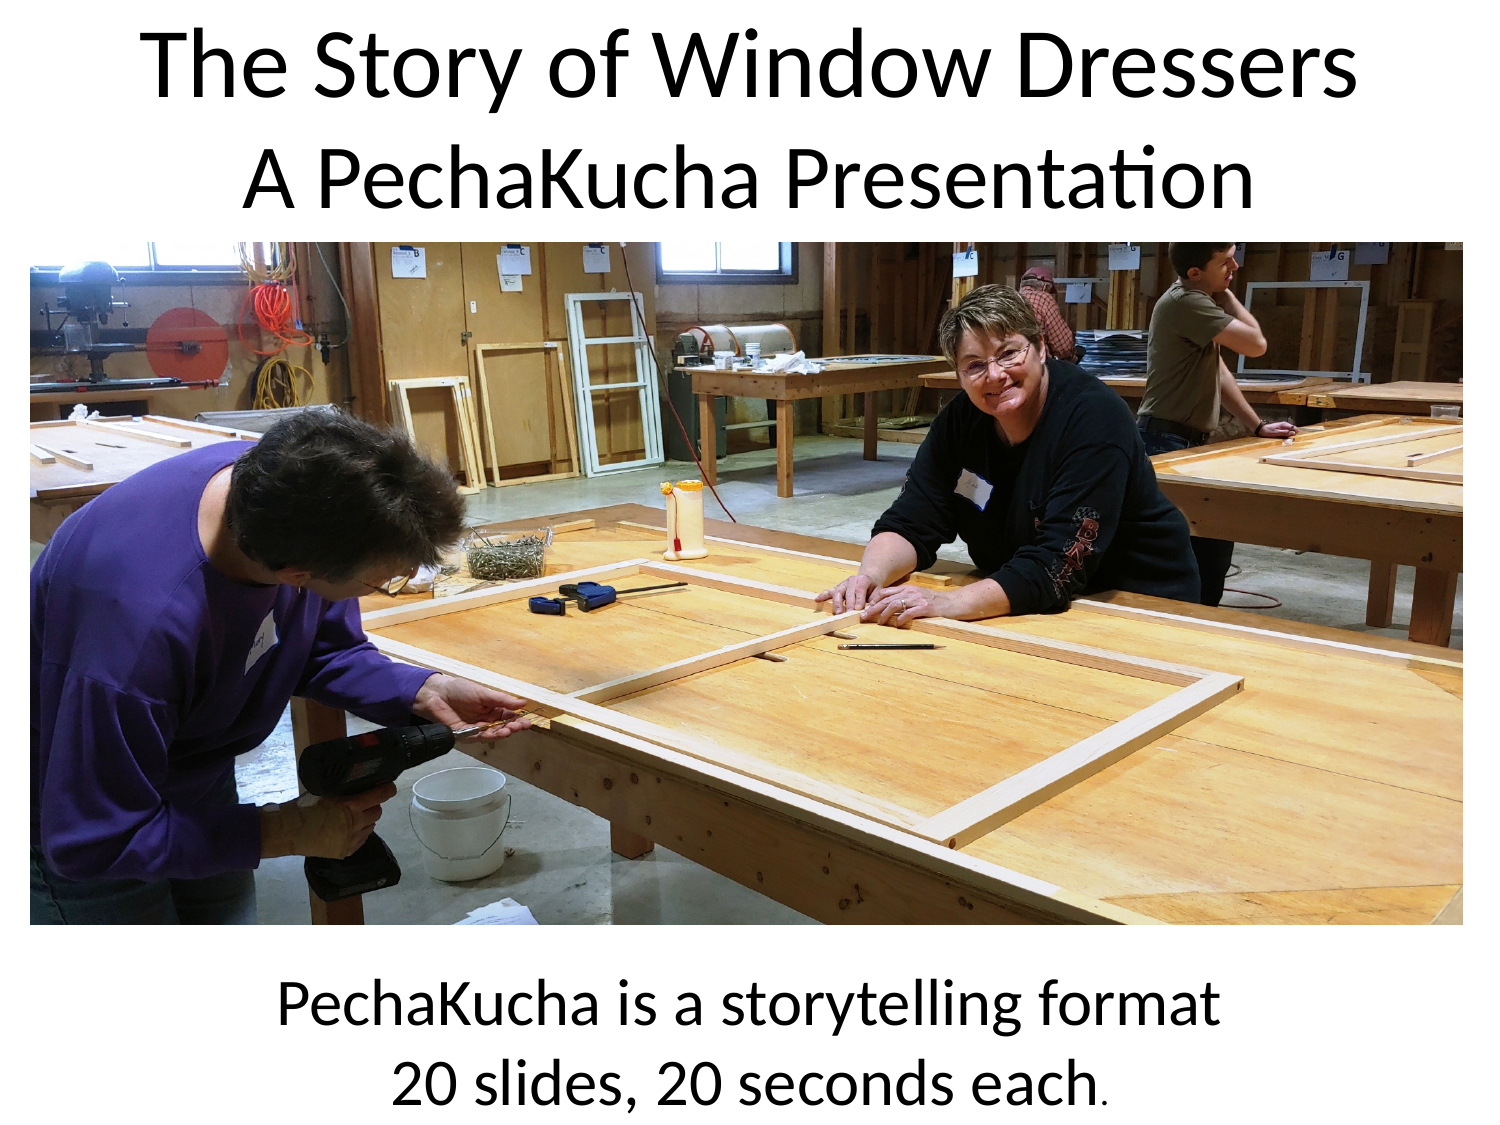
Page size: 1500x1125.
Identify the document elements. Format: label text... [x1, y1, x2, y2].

text_box The Story of Window Dressers A PechaKucha Presentation [0, 0, 1500, 235]
picture [29, 242, 1463, 926]
text_box PechaKucha is a storytelling format 20 slides, 20 seconds each. [0, 951, 1500, 1125]
